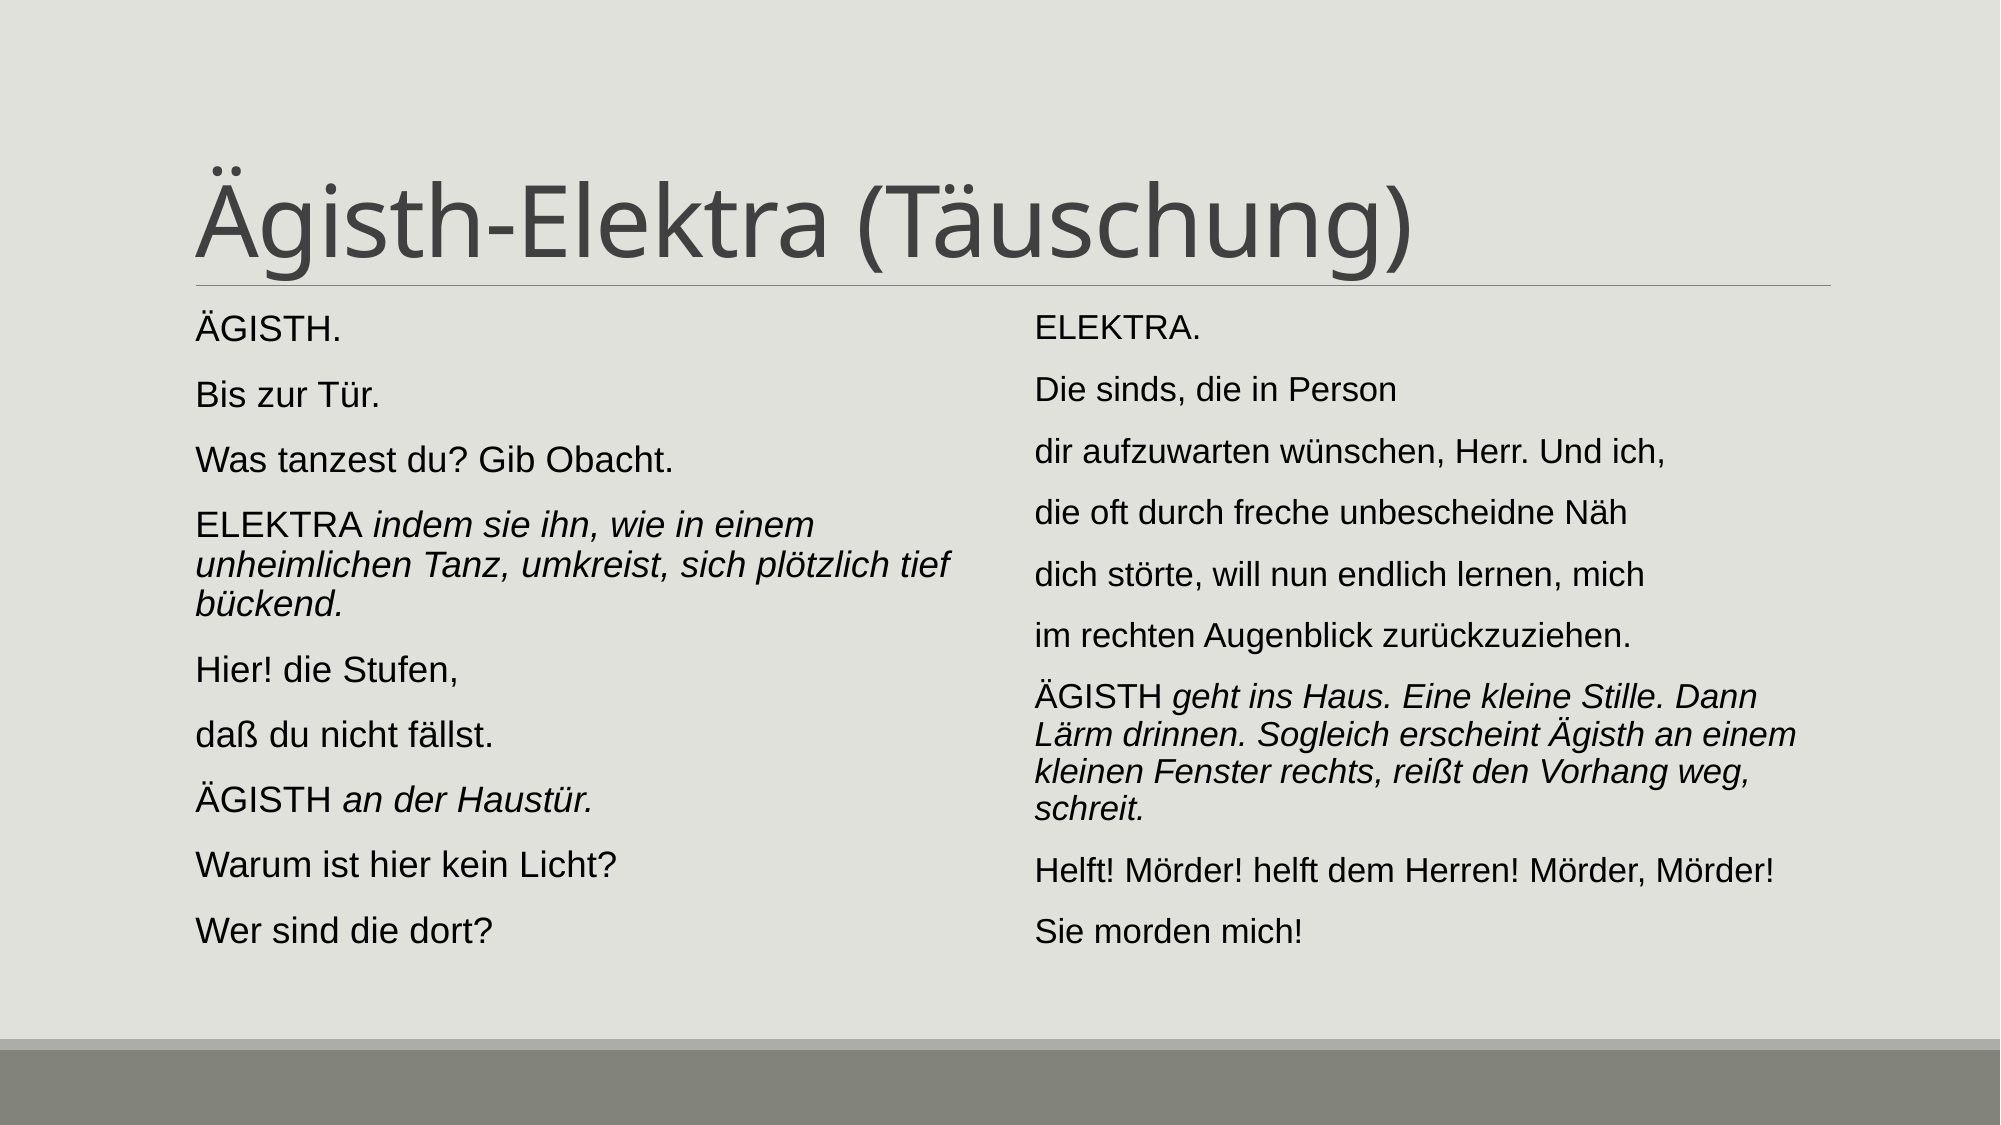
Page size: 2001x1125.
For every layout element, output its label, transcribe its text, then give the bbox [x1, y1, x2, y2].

list ELEKTRA. Die sinds, die in Person dir aufzuwarten wünschen, Herr. Und ich, die oft durch freche unbescheidne Näh dich störte, will nun endlich lernen, mich im rechten Augenblick zurückzuziehen. ÄGISTH geht ins Haus. Eine kleine Stille. Dann Lärm drinnen. Sogleich erscheint Ägisth an einem kleinen Fenster rechts, reißt den Vorhang weg, schreit. Helft! Mörder! helft dem Herren! Mörder, Mörder! Sie morden mich! [1020, 302, 1830, 963]
list ÄGISTH. Bis zur Tür. Was tanzest du? Gib Obacht. ELEKTRA indem sie ihn, wie in einem unheimlichen Tanz, umkreist, sich plötzlich tief bückend. Hier! die Stufen, daß du nicht fällst. ÄGISTH an der Haustür. Warum ist hier kein Licht? Wer sind die dort? [180, 302, 990, 963]
title Ägisth-Elektra (Täuschung) [180, 47, 1830, 285]
